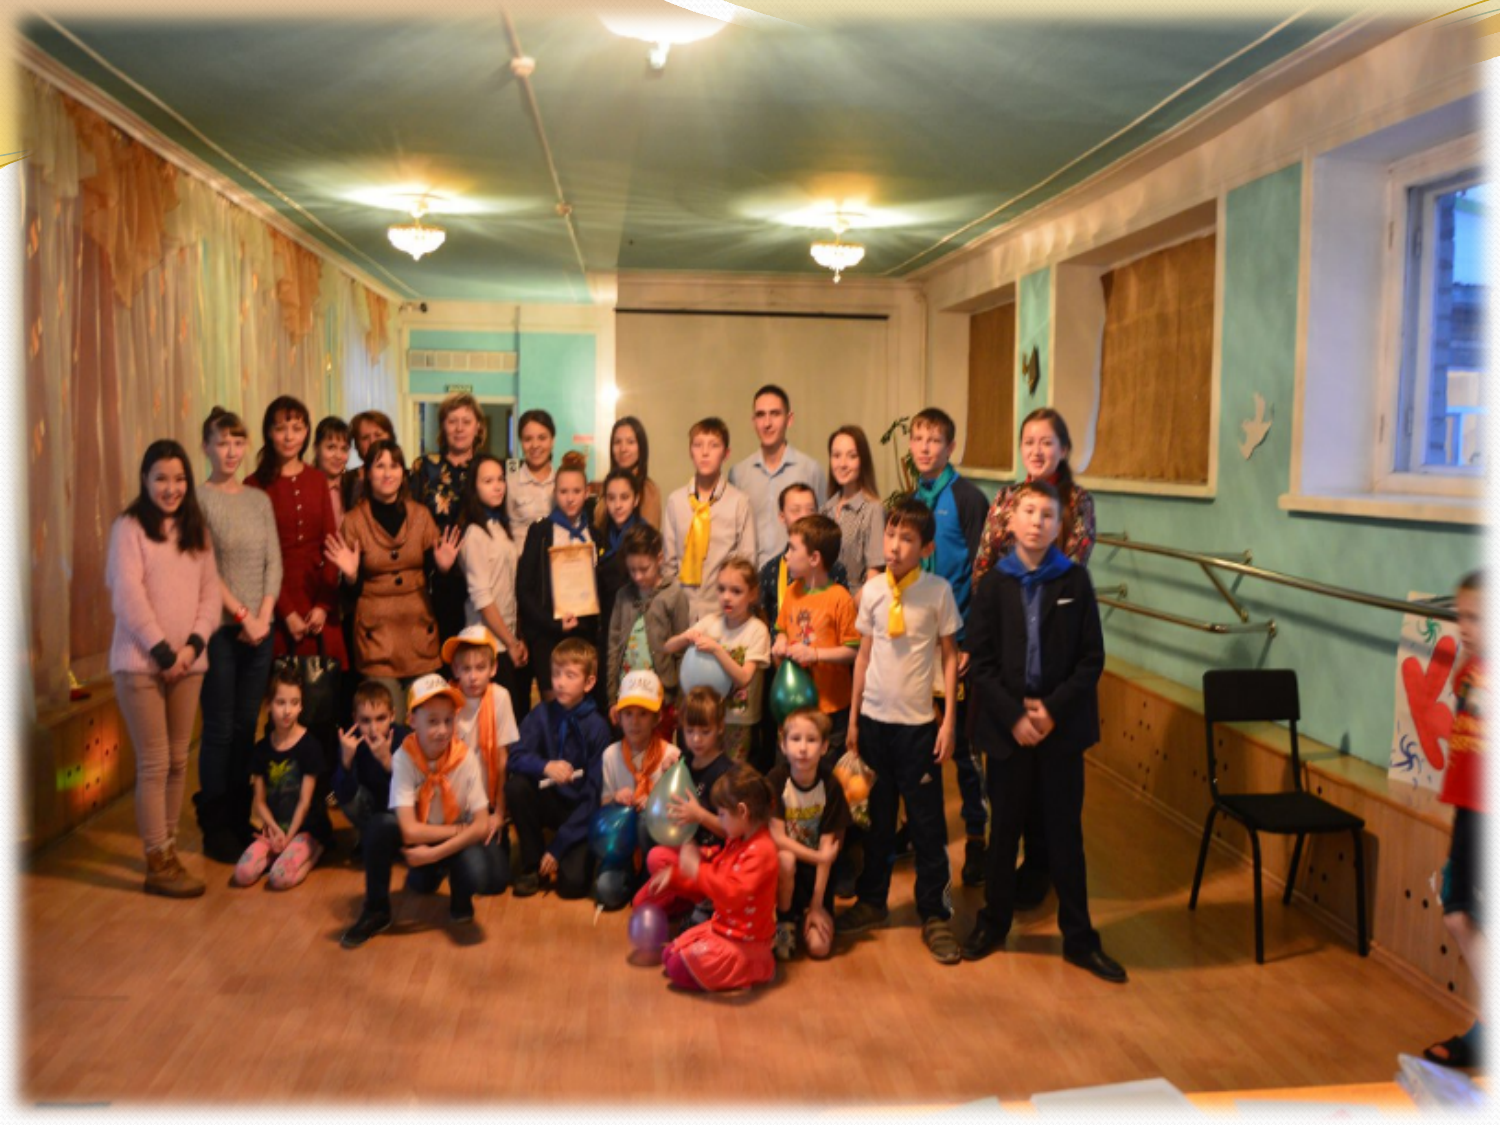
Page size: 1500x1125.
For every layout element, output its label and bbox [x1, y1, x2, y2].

list [0, 0, 1500, 1125]
